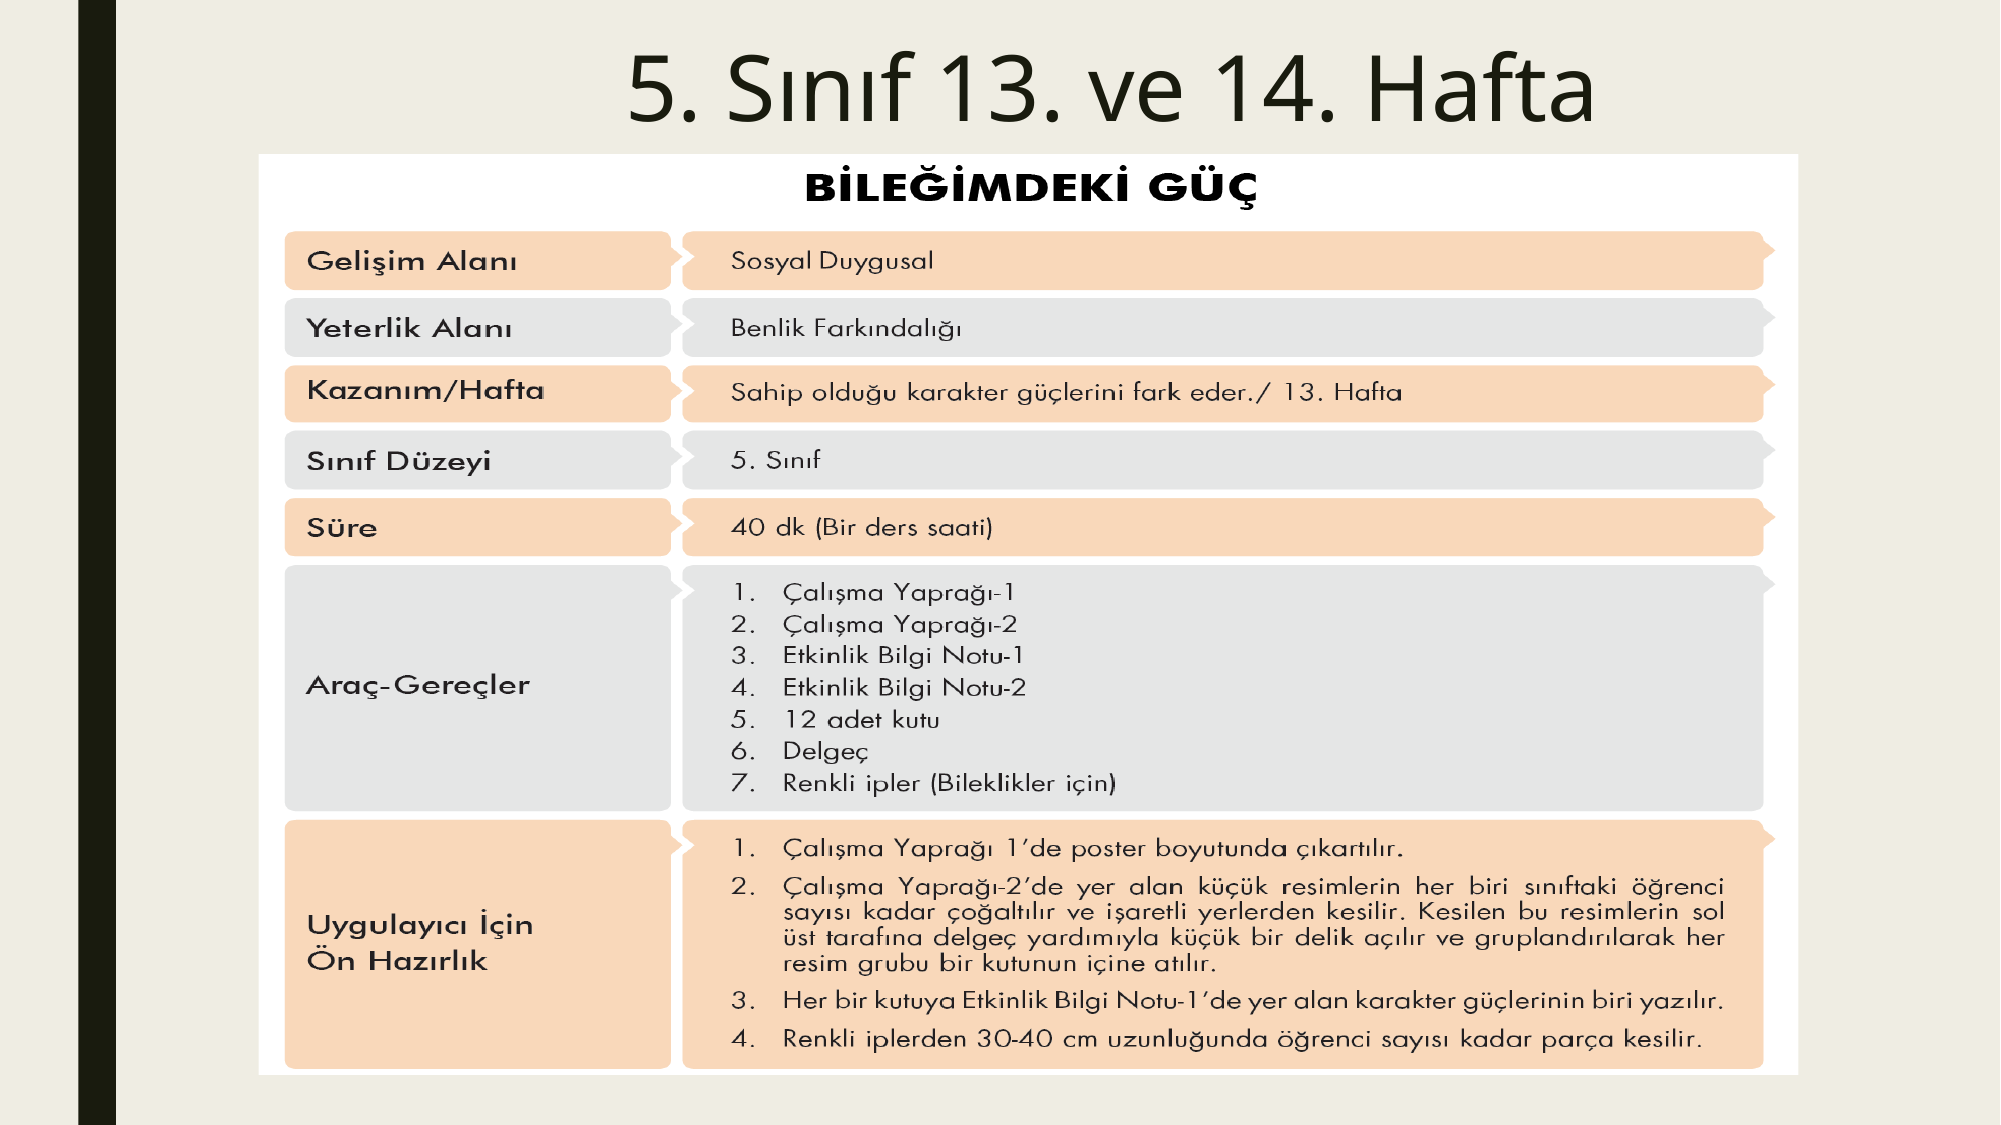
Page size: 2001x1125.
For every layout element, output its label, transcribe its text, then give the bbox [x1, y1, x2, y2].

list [258, 154, 1799, 1075]
title 5. Sınıf 13. ve 14. Hafta [324, 35, 1900, 155]
